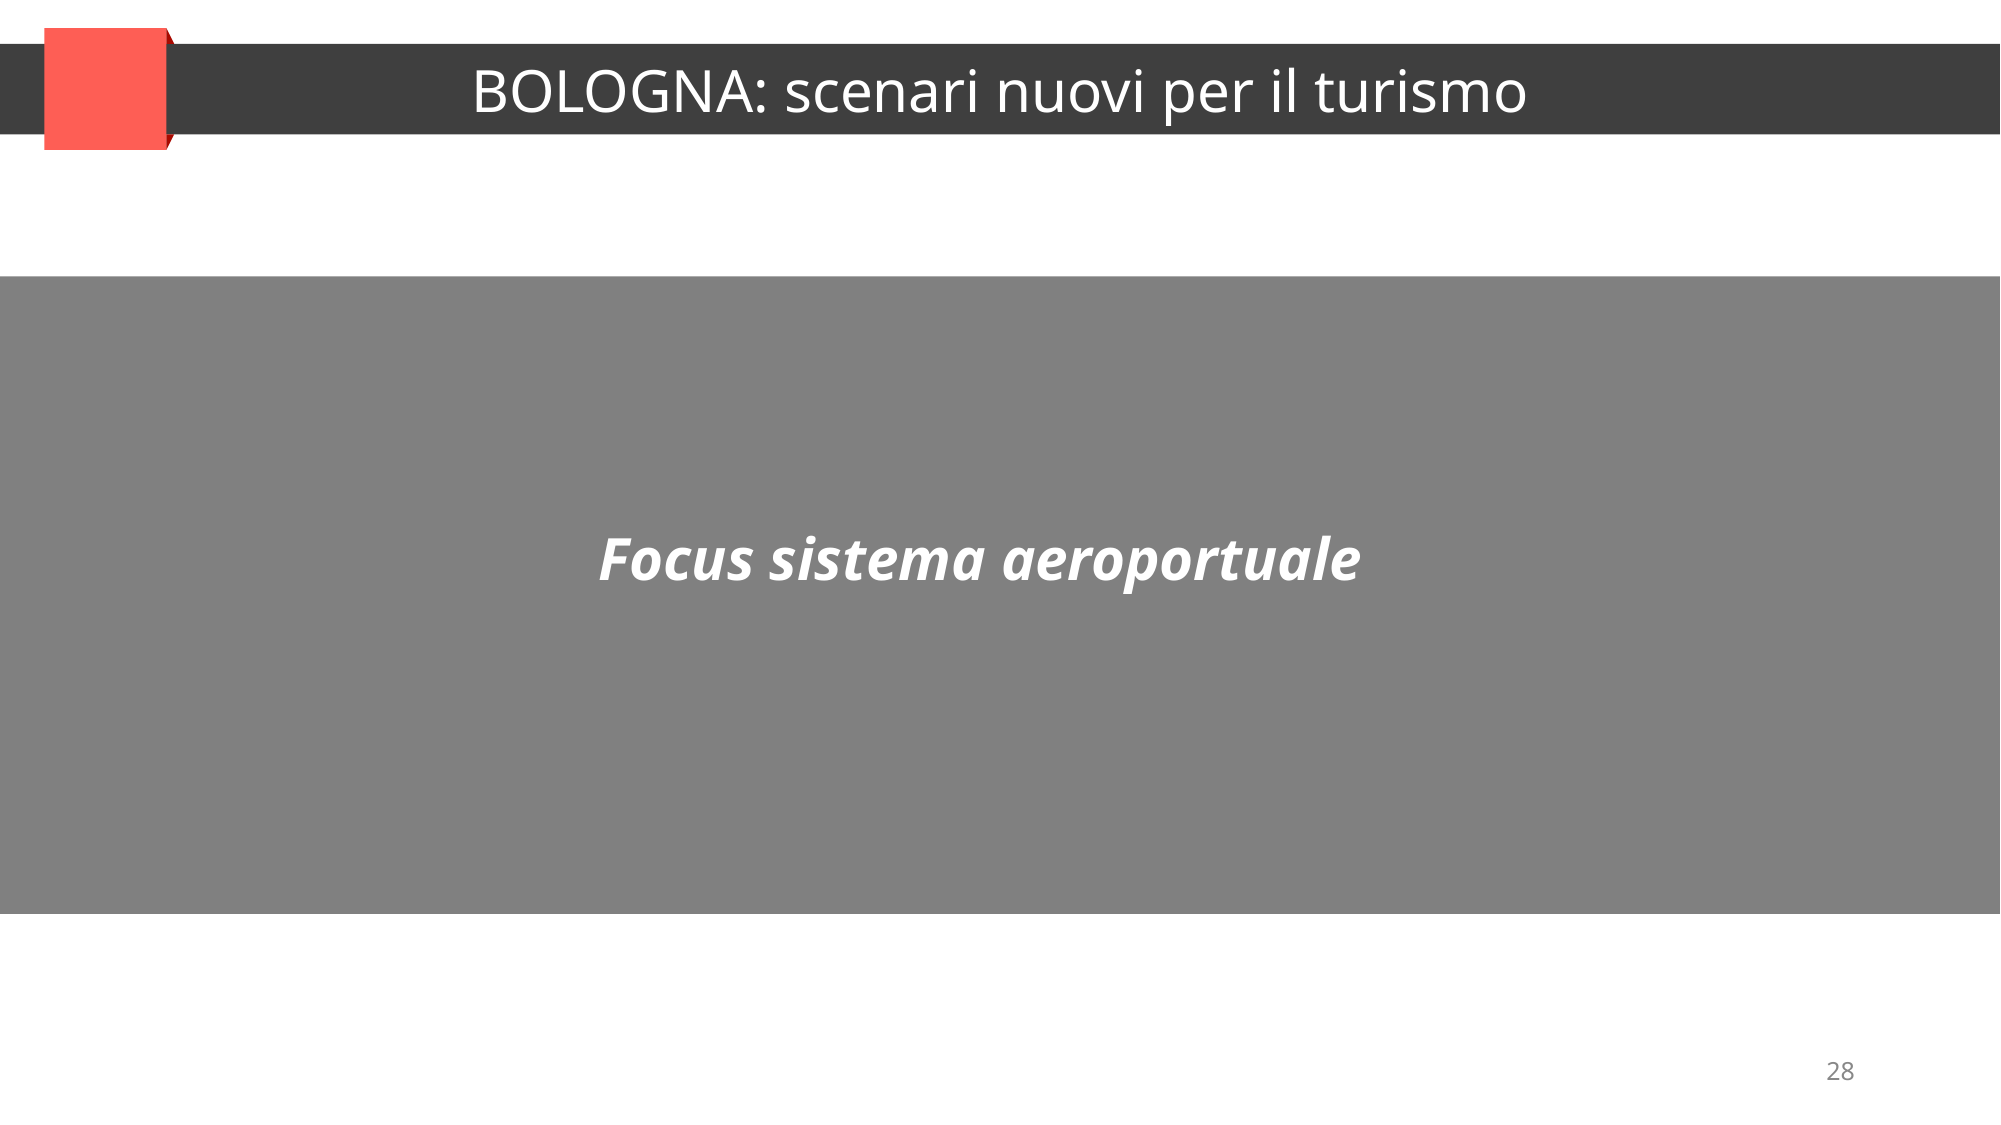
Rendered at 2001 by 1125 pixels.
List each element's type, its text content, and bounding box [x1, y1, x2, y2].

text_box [44, 27, 175, 151]
text_box BOLOGNA: scenari nuovi per il turismo [321, 53, 1679, 124]
text_box [175, 43, 2000, 135]
text_box [0, 43, 44, 135]
text_box Focus sistema aeroportuale [250, 417, 1711, 698]
slide_number 28 [1817, 1050, 1863, 1096]
text_box [0, 276, 2000, 914]
